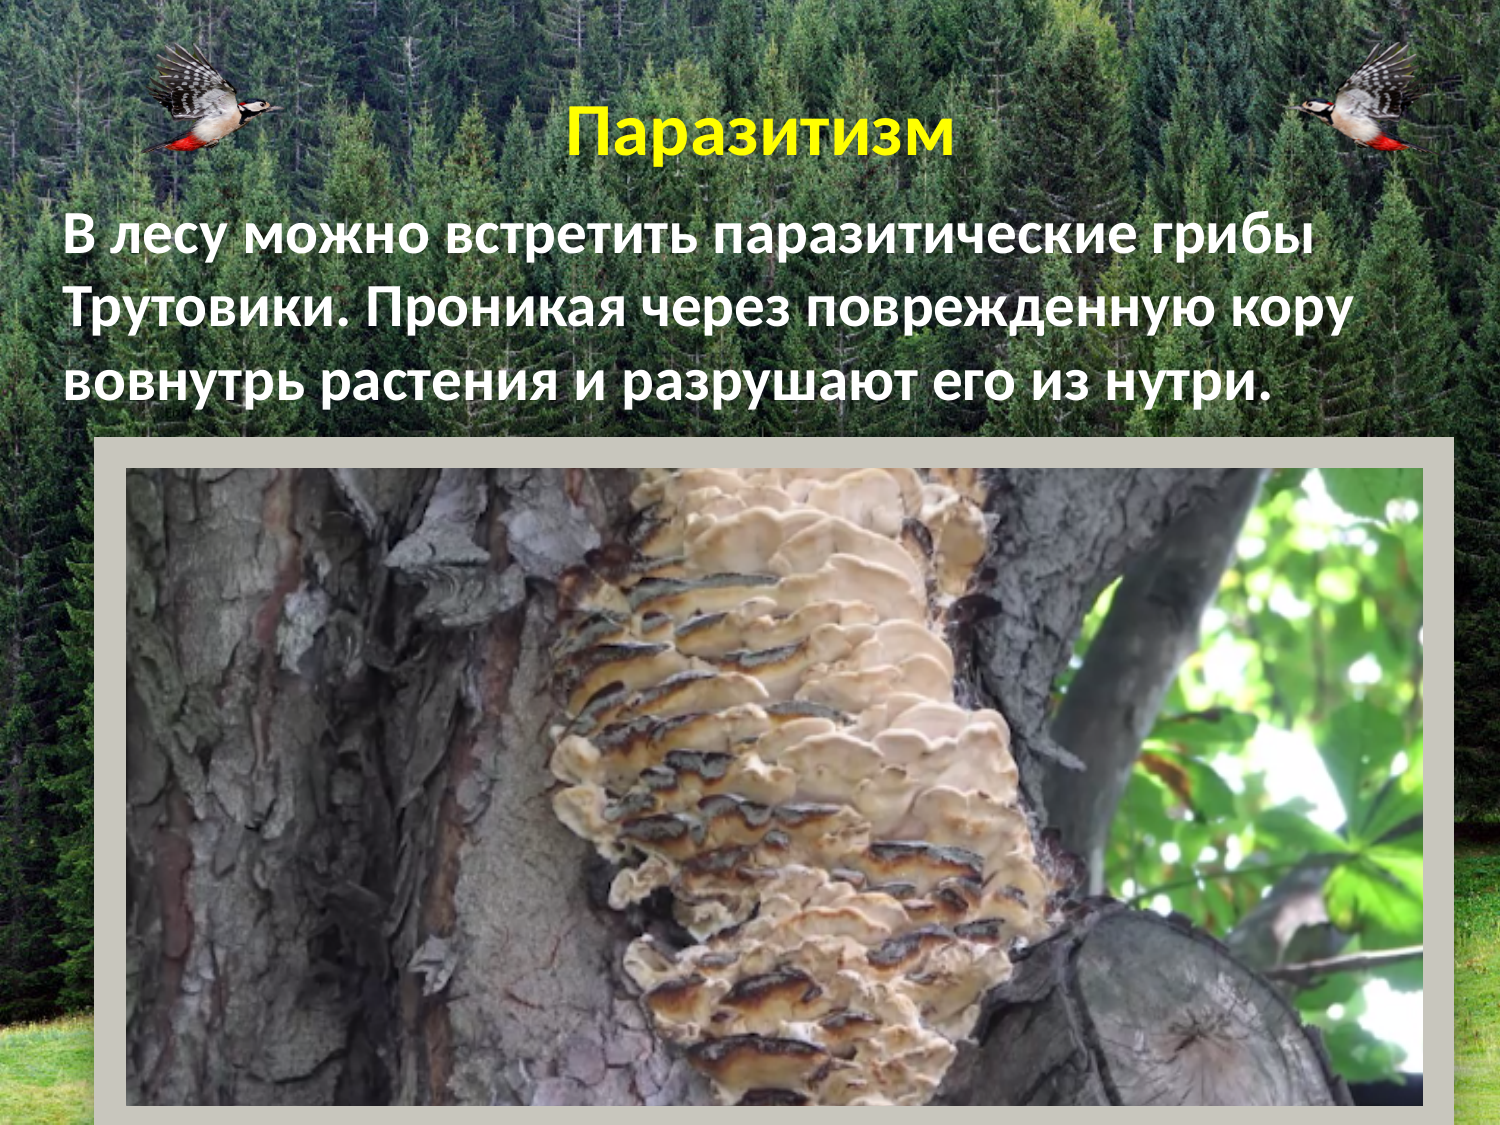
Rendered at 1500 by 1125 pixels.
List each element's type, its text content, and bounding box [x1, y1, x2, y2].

picture [0, 0, 1500, 1125]
subtitle В лесу можно встретить паразитические грибы Трутовики. Проникая через поврежденную кору вовнутрь растения и разрушают его из нутри. [47, 184, 1478, 472]
picture [125, 467, 1424, 1107]
title Паразитизм [123, 54, 1399, 184]
